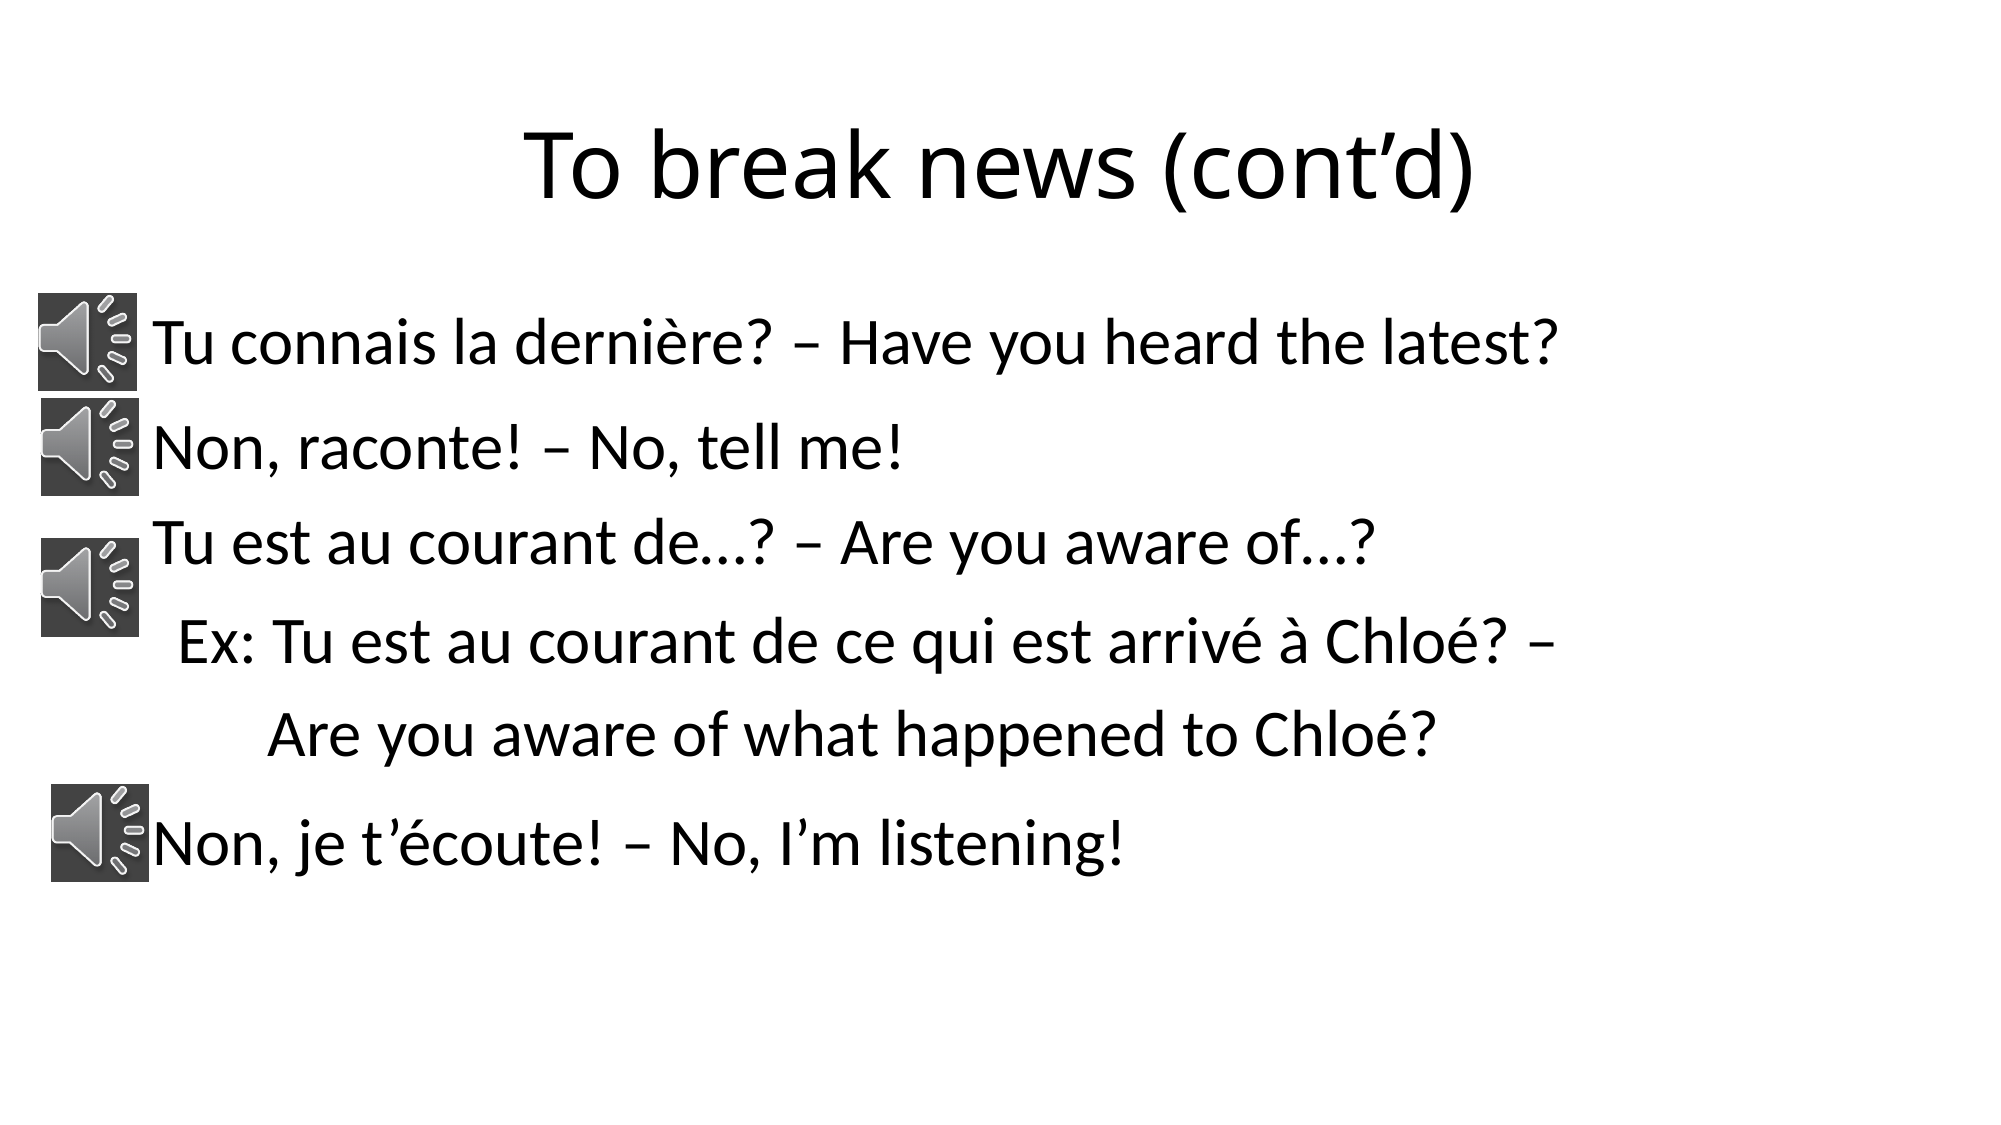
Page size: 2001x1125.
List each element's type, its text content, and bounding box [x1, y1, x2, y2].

picture [39, 396, 140, 497]
picture [50, 783, 151, 884]
list Tu connais la dernière? – Have you heard the latest? [137, 299, 1863, 404]
picture [37, 291, 138, 392]
text_box Ex: Tu est au courant de ce qui est arrivé à Chloé? – Are you aware of what happened to Chloé? [162, 598, 1888, 826]
title To break news (cont’d) [137, 59, 1863, 278]
picture [39, 537, 140, 638]
text_box Tu est au courant de…? – Are you aware of…? [137, 499, 1863, 605]
text_box Non, je t’écoute! – No, I’m listening! [137, 800, 1863, 901]
text_box Non, raconte! – No, tell me! [137, 404, 1863, 499]
